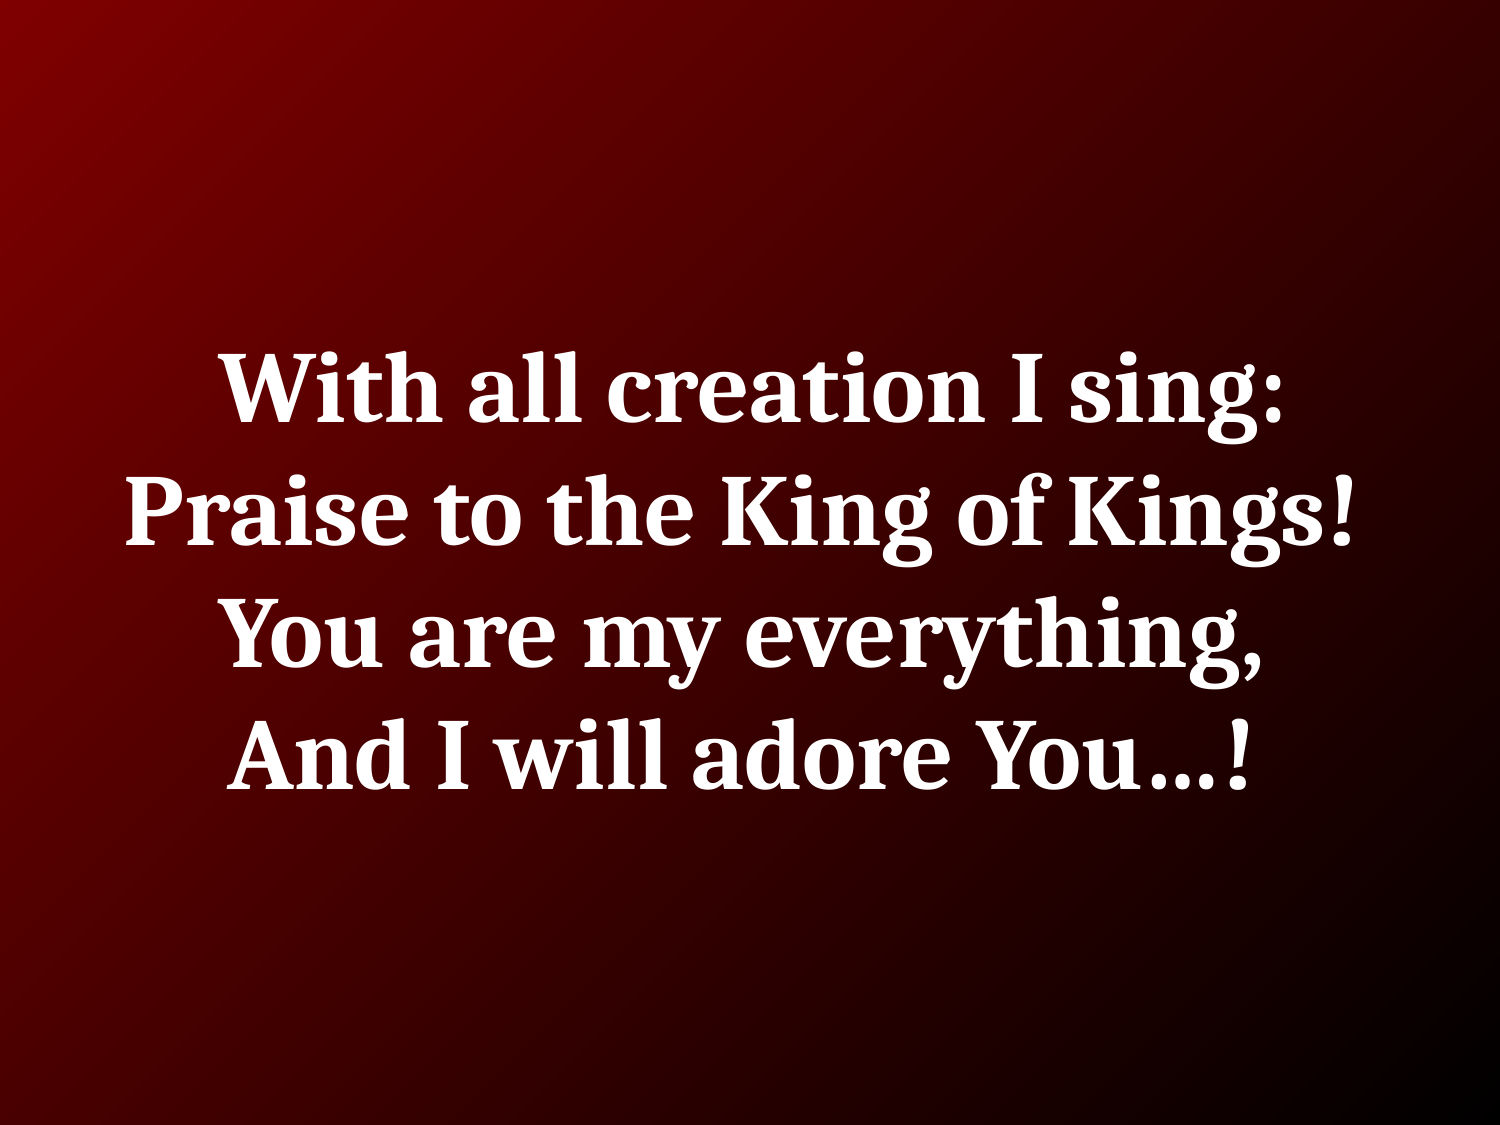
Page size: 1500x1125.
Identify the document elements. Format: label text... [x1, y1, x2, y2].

title With all creation I sing: Praise to the King of Kings! You are my everything, And I will adore You…! [30, 42, 1476, 1088]
